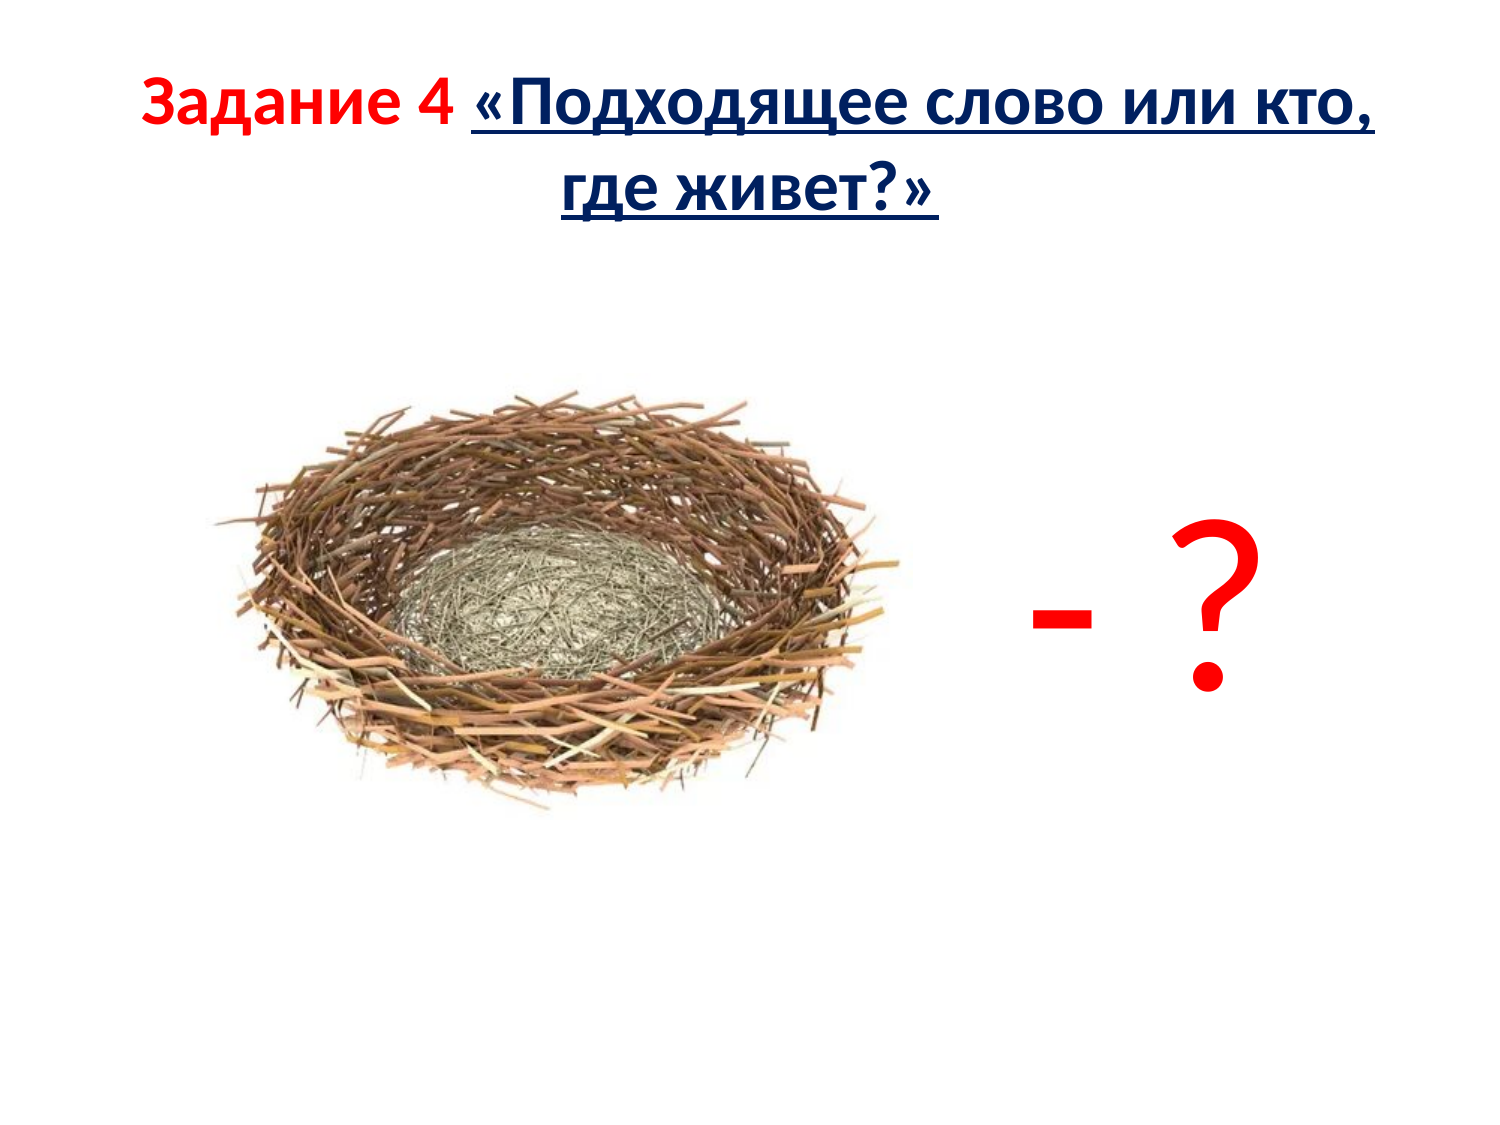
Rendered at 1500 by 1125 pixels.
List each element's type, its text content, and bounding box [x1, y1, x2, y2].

title Задание 4 «Подходящее слово или кто, где живет?» [75, 45, 1425, 233]
text_box - ? [1009, 432, 1459, 748]
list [194, 373, 914, 820]
